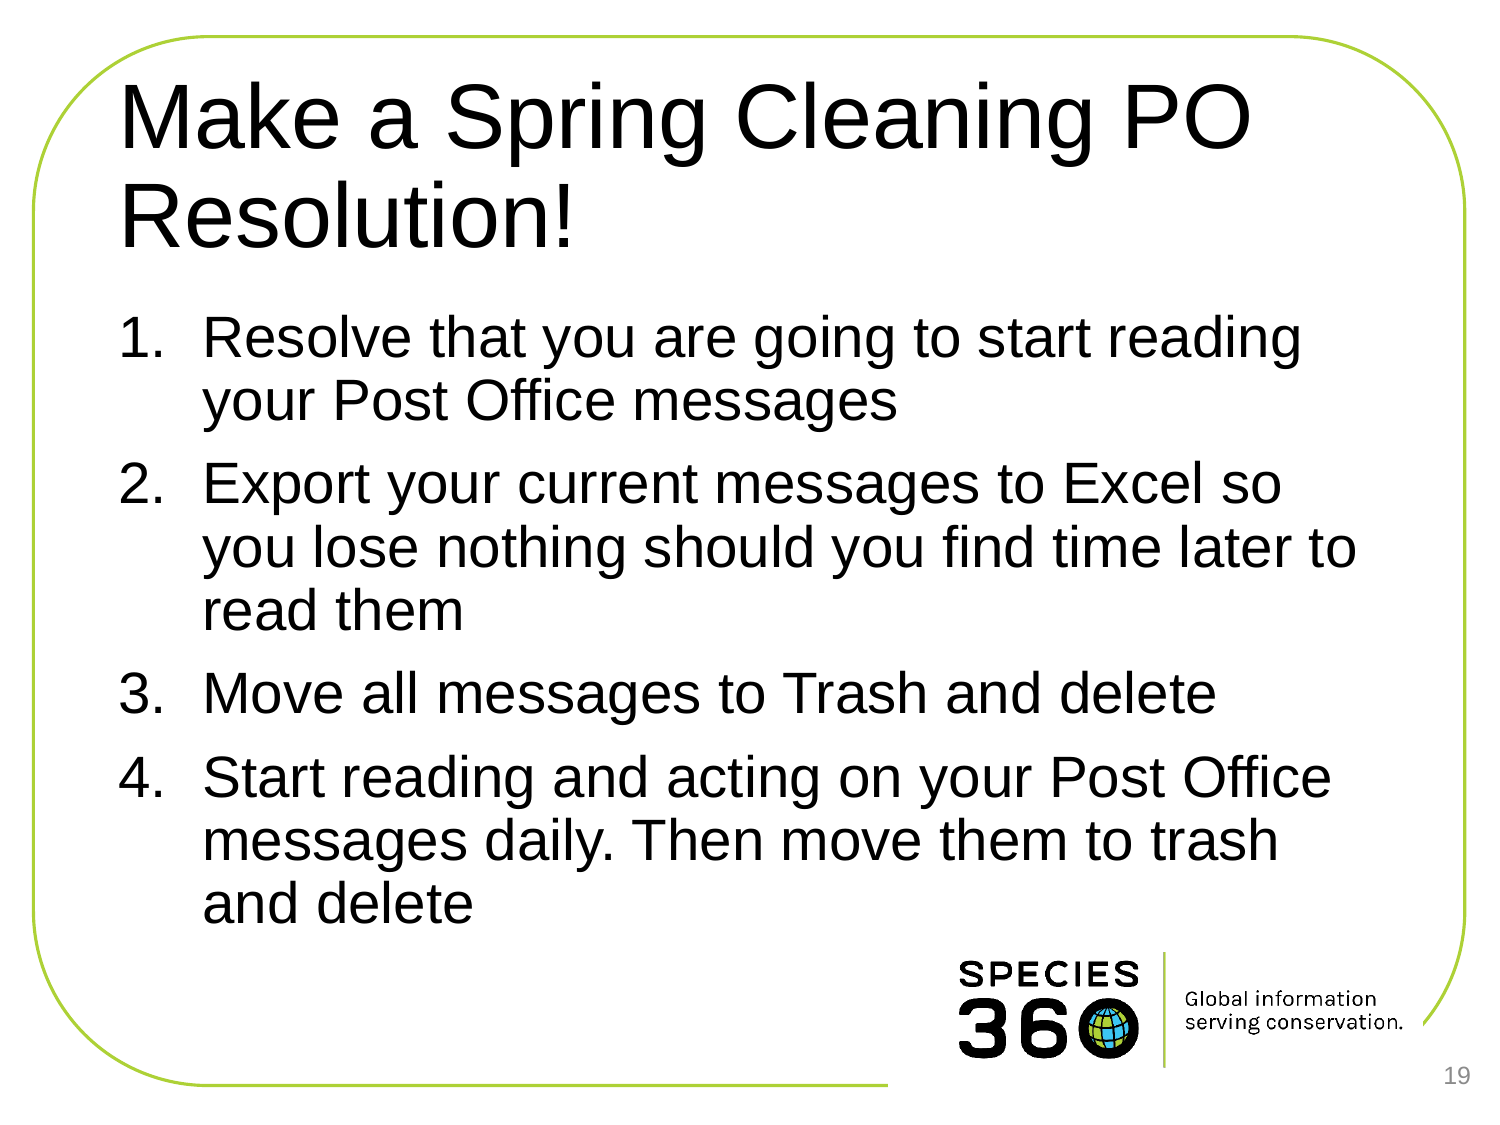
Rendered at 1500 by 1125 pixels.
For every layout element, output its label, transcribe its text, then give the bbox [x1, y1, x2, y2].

picture [954, 944, 1407, 1075]
slide_number 19 [1148, 1044, 1487, 1105]
title Make a Spring Cleaning PO Resolution! [103, 59, 1397, 278]
list Resolve that you are going to start reading your Post Office messages Export your current messages to Excel so you lose nothing should you find time later to read them Move all messages to Trash and delete Start reading and acting on your Post Office messages daily. Then move them to trash and delete [103, 299, 1397, 1014]
